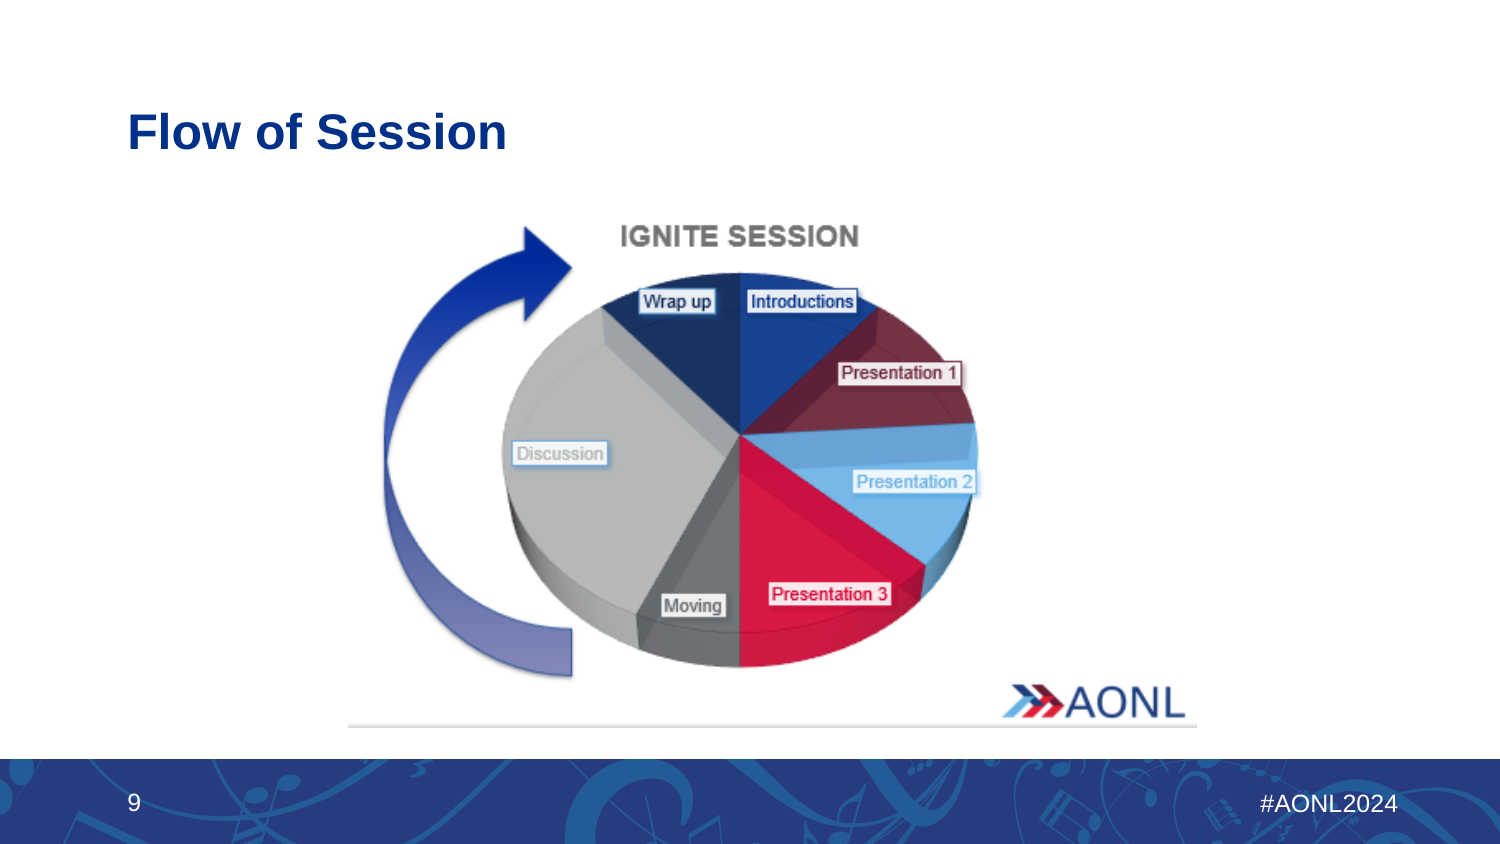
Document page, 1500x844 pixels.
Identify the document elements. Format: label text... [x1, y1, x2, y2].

picture [348, 166, 1197, 728]
picture [0, 759, 1500, 844]
title Flow of Session [112, 45, 1388, 167]
